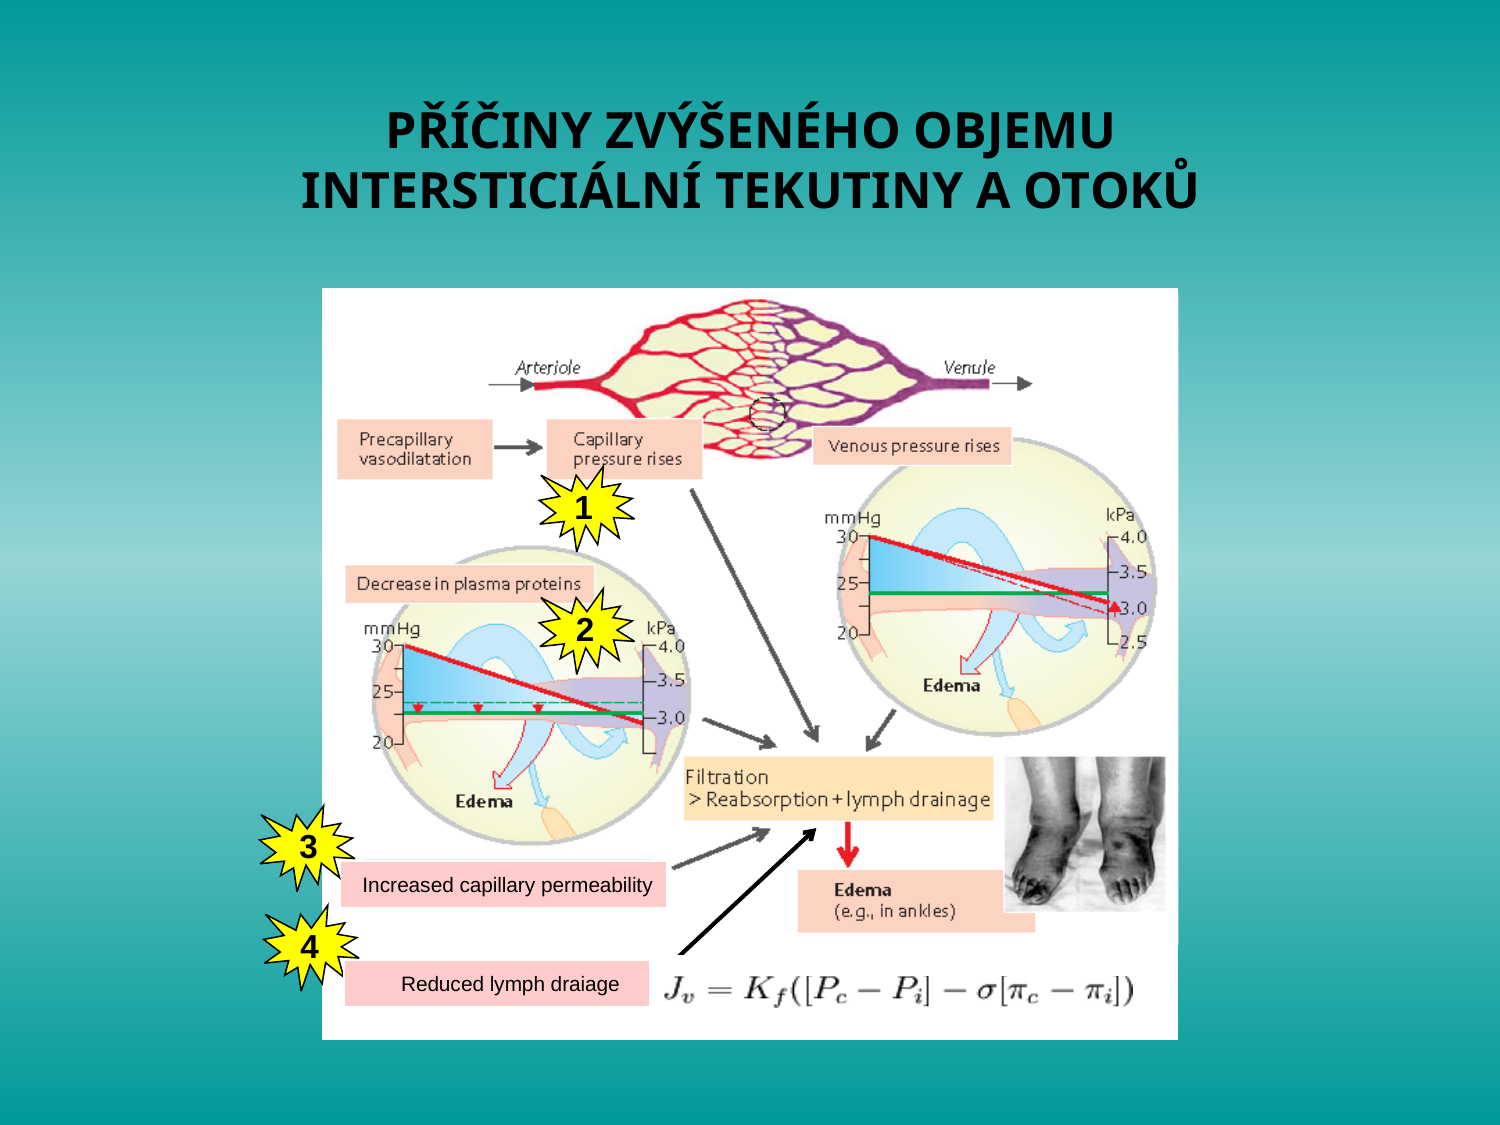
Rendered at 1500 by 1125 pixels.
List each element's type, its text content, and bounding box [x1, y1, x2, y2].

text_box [539, 465, 635, 553]
text_box [343, 1000, 645, 1008]
text_box PŘÍČINY ZVÝŠENÉHO OBJEMU INTERSTICIÁLNÍ TEKUTINY A OTOKŮ [186, 91, 1316, 226]
picture [323, 292, 1179, 945]
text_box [650, 955, 1147, 1026]
text_box [322, 952, 1178, 1039]
text_box Reduced lymph draiage [351, 963, 645, 1004]
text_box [259, 805, 680, 909]
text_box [539, 588, 635, 675]
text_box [263, 916, 360, 992]
